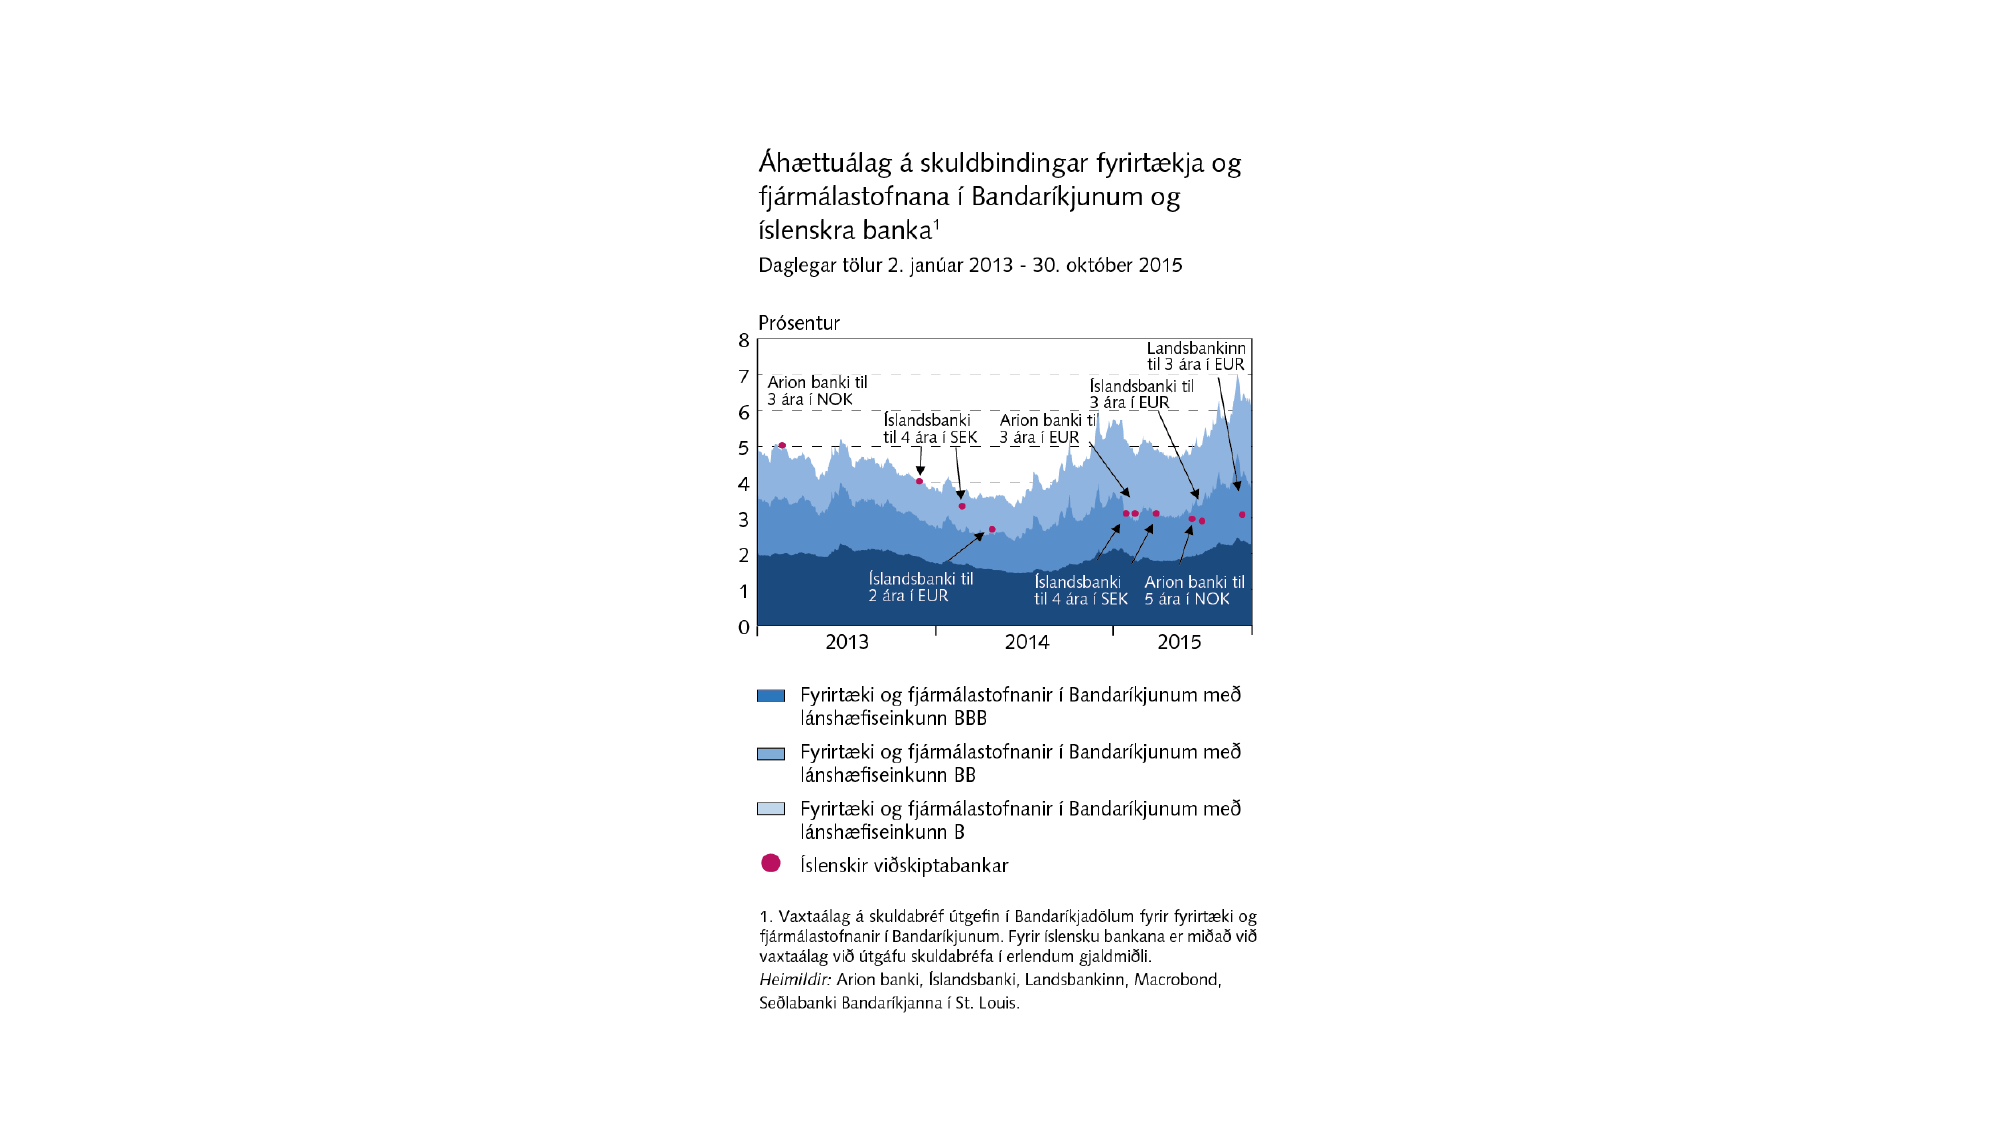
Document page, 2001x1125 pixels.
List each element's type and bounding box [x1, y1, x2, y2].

picture [738, 112, 1261, 1013]
